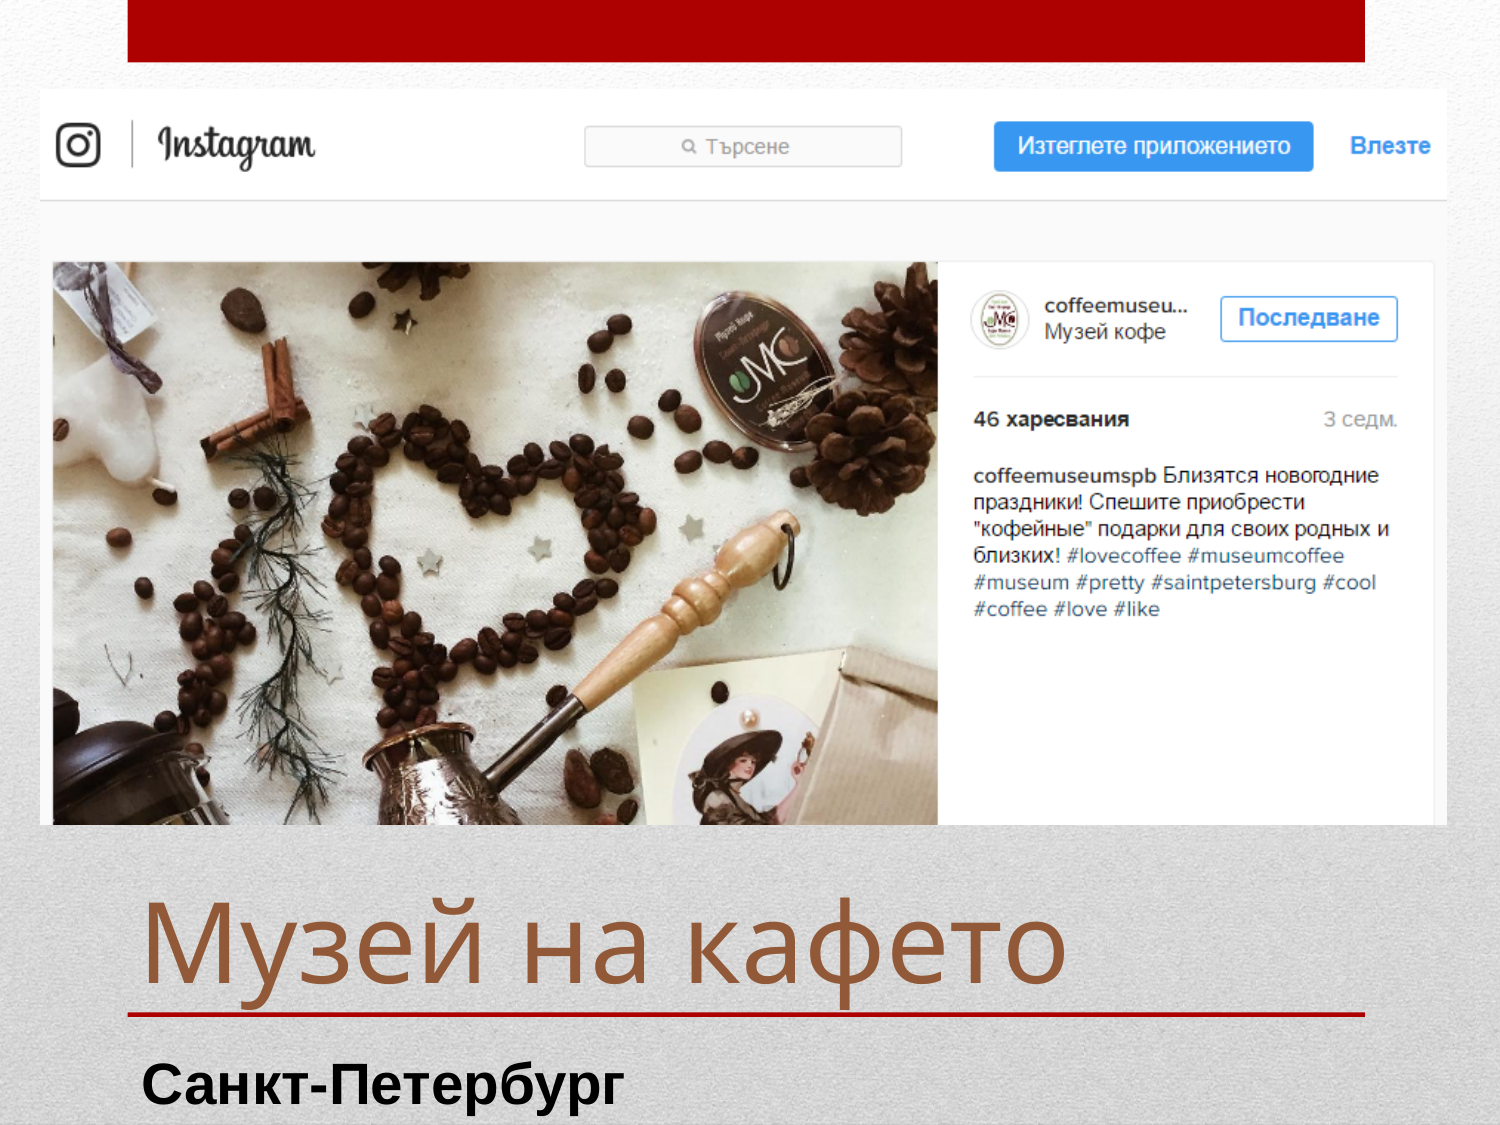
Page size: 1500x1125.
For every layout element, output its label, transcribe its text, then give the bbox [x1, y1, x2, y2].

picture [39, 89, 1448, 826]
text_box Санкт-Петербург [126, 1039, 642, 1124]
title Музей на кафето [123, 835, 1447, 1014]
